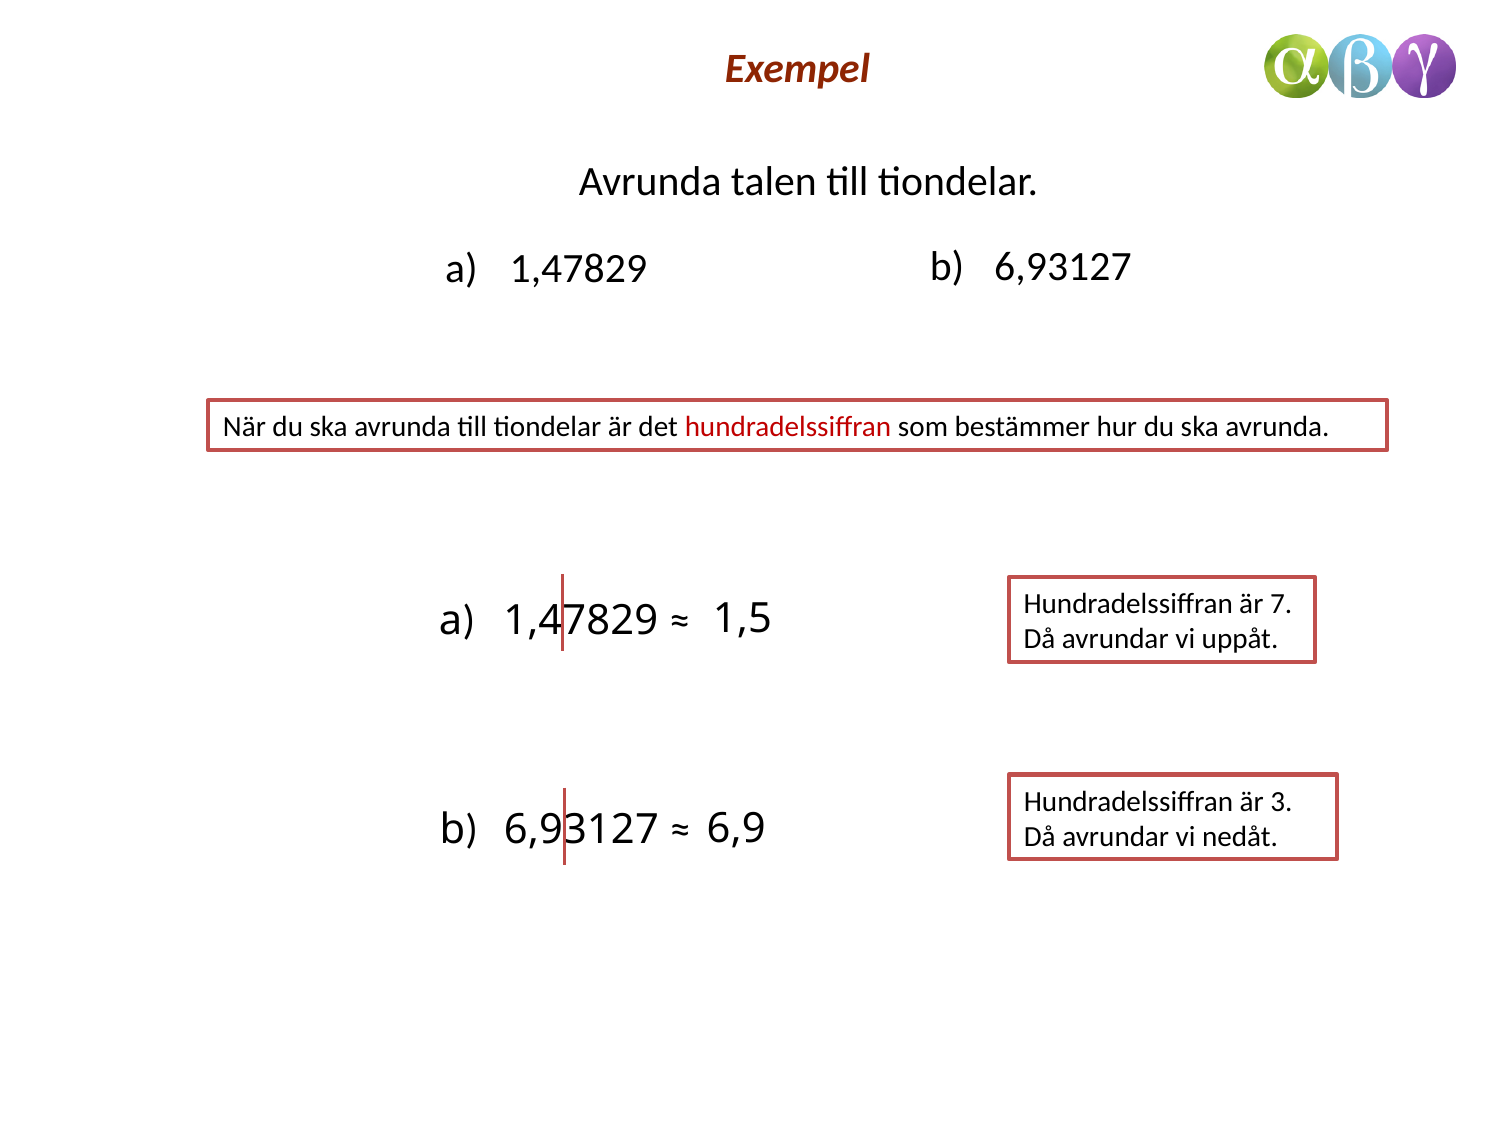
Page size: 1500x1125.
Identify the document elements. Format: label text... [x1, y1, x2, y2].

text_box b) [424, 794, 489, 859]
text_box 1,47829 [494, 233, 676, 298]
picture [1264, 34, 1456, 99]
text_box a) [430, 233, 494, 298]
text_box 6,9 [691, 793, 820, 858]
text_box 6,93127 ≈ [568, 794, 869, 859]
text_box b) [915, 231, 979, 296]
text_box När du ska avrunda till tiondelar är det hundradelssiffran som bestämmer hur du ska avrunda. [206, 398, 1389, 452]
text_box 6,93127 [979, 231, 1211, 296]
text_box 6,93127 ≈ [489, 794, 559, 859]
text_box a) [424, 585, 488, 651]
text_box Hundradelssiffran är 7. Då avrundar vi uppåt. [1007, 575, 1317, 664]
text_box 1,47829 ≈ [488, 585, 557, 651]
text_box Avrunda talen till tiondelar. [564, 146, 1226, 212]
text_box 1,5 [698, 582, 814, 648]
text_box Exempel [710, 33, 886, 99]
text_box Hundradelssiffran är 3. Då avrundar vi nedåt. [1007, 772, 1339, 861]
text_box 1,47829 ≈ [567, 585, 750, 651]
